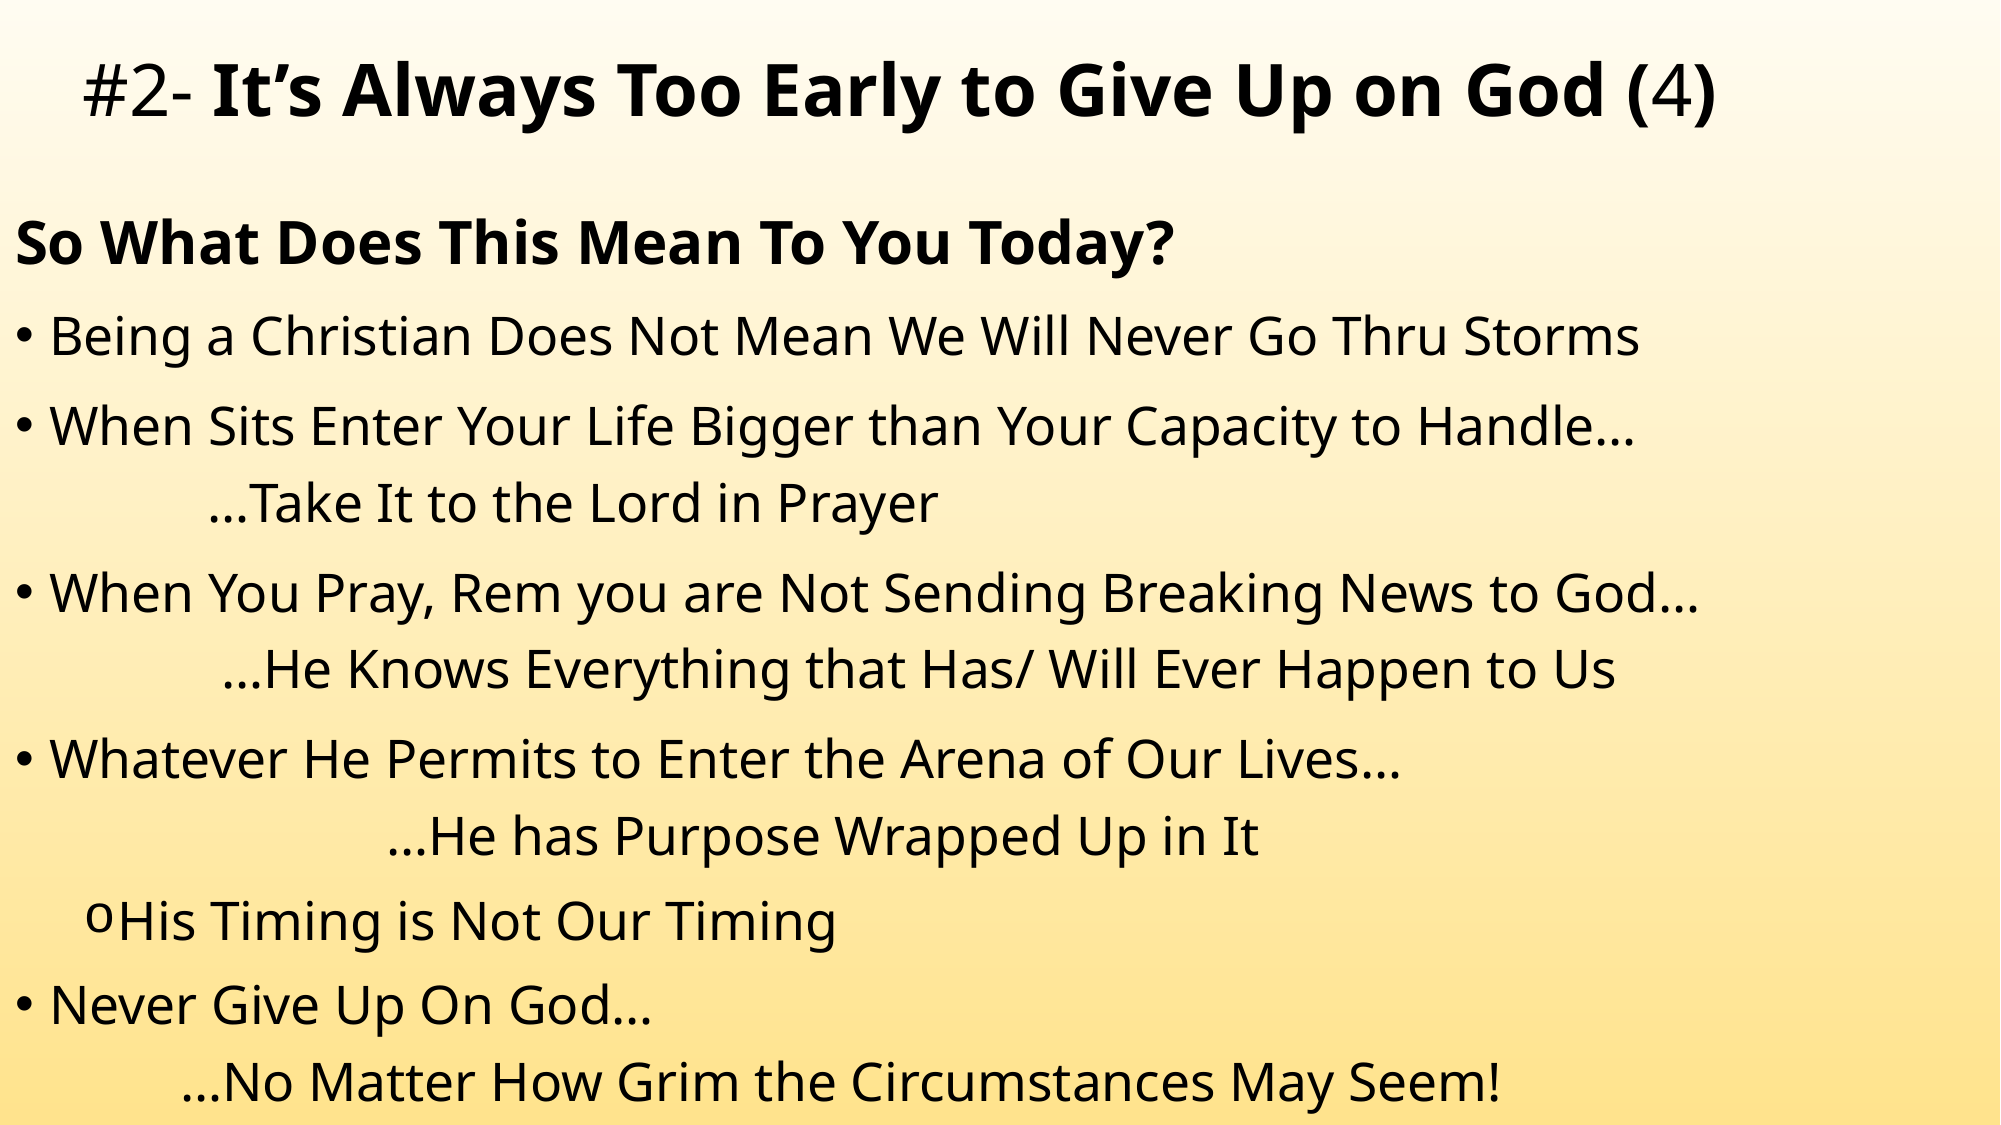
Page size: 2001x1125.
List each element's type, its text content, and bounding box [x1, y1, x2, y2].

list So What Does This Mean To You Today? Being a Christian Does Not Mean We Will Never Go Thru Storms When Sits Enter Your Life Bigger than Your Capacity to Handle… …Take It to the Lord in Prayer When You Pray, Rem you are Not Sending Breaking News to God… …He Knows Everything that Has/ Will Ever Happen to Us Whatever He Permits to Enter the Arena of Our Lives… …He has Purpose Wrapped Up in It His Timing is Not Our Timing Never Give Up On God… …No Matter How Grim the Circumstances May Seem! [0, 182, 2000, 1125]
title #2- It’s Always Too Early to Give Up on God (4) [67, 23, 1976, 163]
